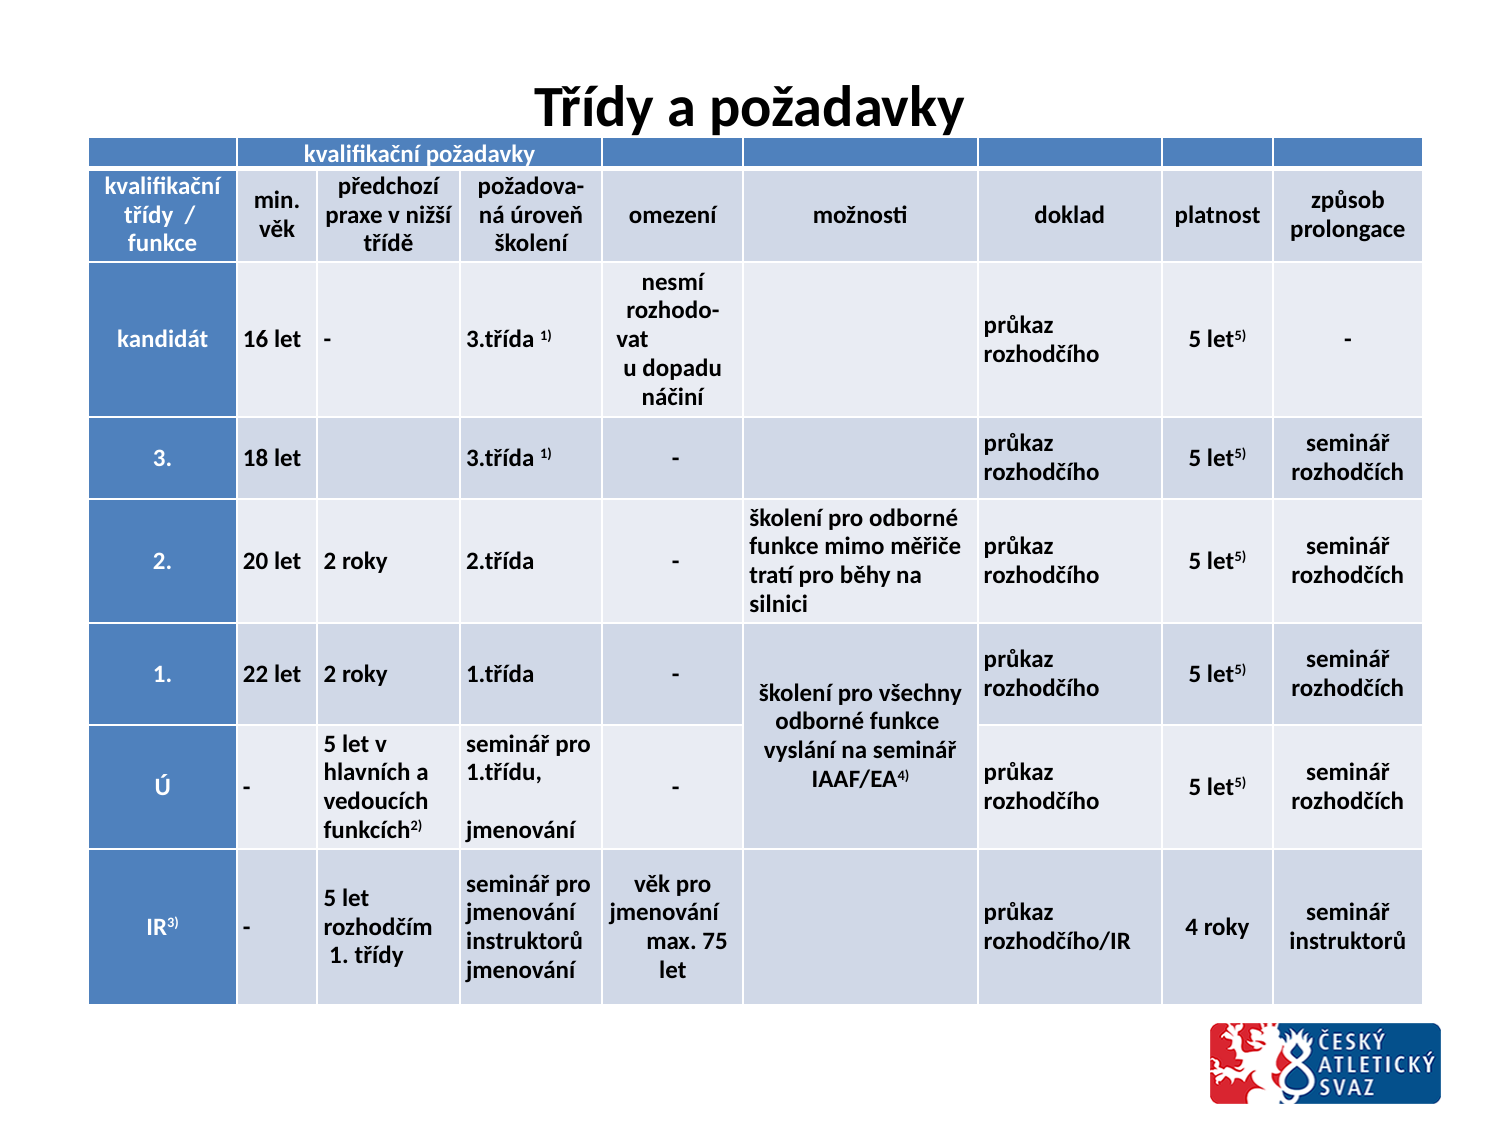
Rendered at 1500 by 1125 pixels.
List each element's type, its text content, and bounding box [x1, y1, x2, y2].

table_cell - [603, 726, 742, 848]
table_cell - [318, 263, 459, 416]
table_cell 2.třída [461, 500, 601, 622]
table_cell požadova-ná úroveň školení [461, 171, 601, 261]
table_cell 5 let rozhodčím 1. třídy [318, 850, 459, 1004]
table_cell kvalifikační třídy / funkce [89, 171, 236, 261]
table_cell 5 let5) [1163, 624, 1272, 724]
table_cell - [238, 726, 316, 848]
table_cell seminář pro jmenování instruktorů jmenování [461, 850, 601, 1004]
table_cell Ú [89, 726, 236, 848]
table_header [744, 138, 977, 166]
table_header kvalifikační požadavky [238, 138, 601, 166]
table_header [1274, 138, 1422, 166]
table_cell 5 let5) [1163, 263, 1272, 416]
table_cell nesmí rozhodo- vat u dopadu náčiní [603, 263, 742, 416]
table_cell školení pro všechny odborné funkce vyslání na seminář IAAF/EA4) [744, 624, 977, 848]
table_cell omezení [603, 171, 742, 261]
table_cell průkaz rozhodčího [979, 726, 1161, 848]
table_cell - [603, 418, 742, 498]
table_cell věk pro jmenování max. 75 let [603, 850, 742, 1004]
table_header [89, 138, 236, 166]
table_cell 4 roky [1163, 850, 1272, 1004]
table_header [979, 138, 1161, 166]
table_cell seminář rozhodčích [1274, 500, 1422, 622]
table_cell 2 roky [318, 500, 459, 622]
table_cell - [238, 850, 316, 1004]
table_cell 3. [89, 418, 236, 498]
table_cell [744, 850, 977, 1004]
table_cell 1.třída [461, 624, 601, 724]
table_cell průkaz rozhodčího [979, 263, 1161, 416]
table_cell průkaz rozhodčího [979, 418, 1161, 498]
table_cell průkaz rozhodčího/IR [979, 850, 1161, 1004]
table_cell 2 roky [318, 624, 459, 724]
table_cell 16 let [238, 263, 316, 416]
table_cell kandidát [89, 263, 236, 416]
table_cell seminář pro 1.třídu, jmenování [461, 726, 601, 848]
table_cell [744, 263, 977, 416]
table_cell 5 let5) [1163, 726, 1272, 848]
table_cell seminář rozhodčích [1274, 624, 1422, 724]
table_cell 5 let v hlavních a vedoucích funkcích2) [318, 726, 459, 848]
table_cell platnost [1163, 171, 1272, 261]
table_cell [318, 418, 459, 498]
table_cell [744, 418, 977, 498]
table_cell 20 let [238, 500, 316, 622]
table_header [603, 138, 742, 166]
table_cell 5 let5) [1163, 418, 1272, 498]
table_cell - [1274, 263, 1422, 416]
picture [1210, 1023, 1441, 1104]
table_cell 3.třída 1) [461, 418, 601, 498]
table_cell seminář rozhodčích [1274, 418, 1422, 498]
table_cell min. věk [238, 171, 316, 261]
table_cell 5 let5) [1163, 500, 1272, 622]
title Třídy a požadavky [75, 45, 1425, 161]
table_header [1163, 138, 1272, 166]
table_cell doklad [979, 171, 1161, 261]
table_cell 2. [89, 500, 236, 622]
table_cell 18 let [238, 418, 316, 498]
table_cell - [603, 624, 742, 724]
table_cell průkaz rozhodčího [979, 500, 1161, 622]
table_cell 1. [89, 624, 236, 724]
table_cell předchozí praxe v nižší třídě [318, 171, 459, 261]
table_cell 3.třída 1) [461, 263, 601, 416]
table_cell školení pro odborné funkce mimo měřiče tratí pro běhy na silnici [744, 500, 977, 622]
table_cell seminář instruktorů [1274, 850, 1422, 1004]
table_cell seminář rozhodčích [1274, 726, 1422, 848]
table_cell průkaz rozhodčího [979, 624, 1161, 724]
table_cell 22 let [238, 624, 316, 724]
table_cell možnosti [744, 171, 977, 261]
table_cell - [603, 500, 742, 622]
table_cell způsob prolongace [1274, 171, 1422, 261]
table_cell IR3) [89, 850, 236, 1004]
